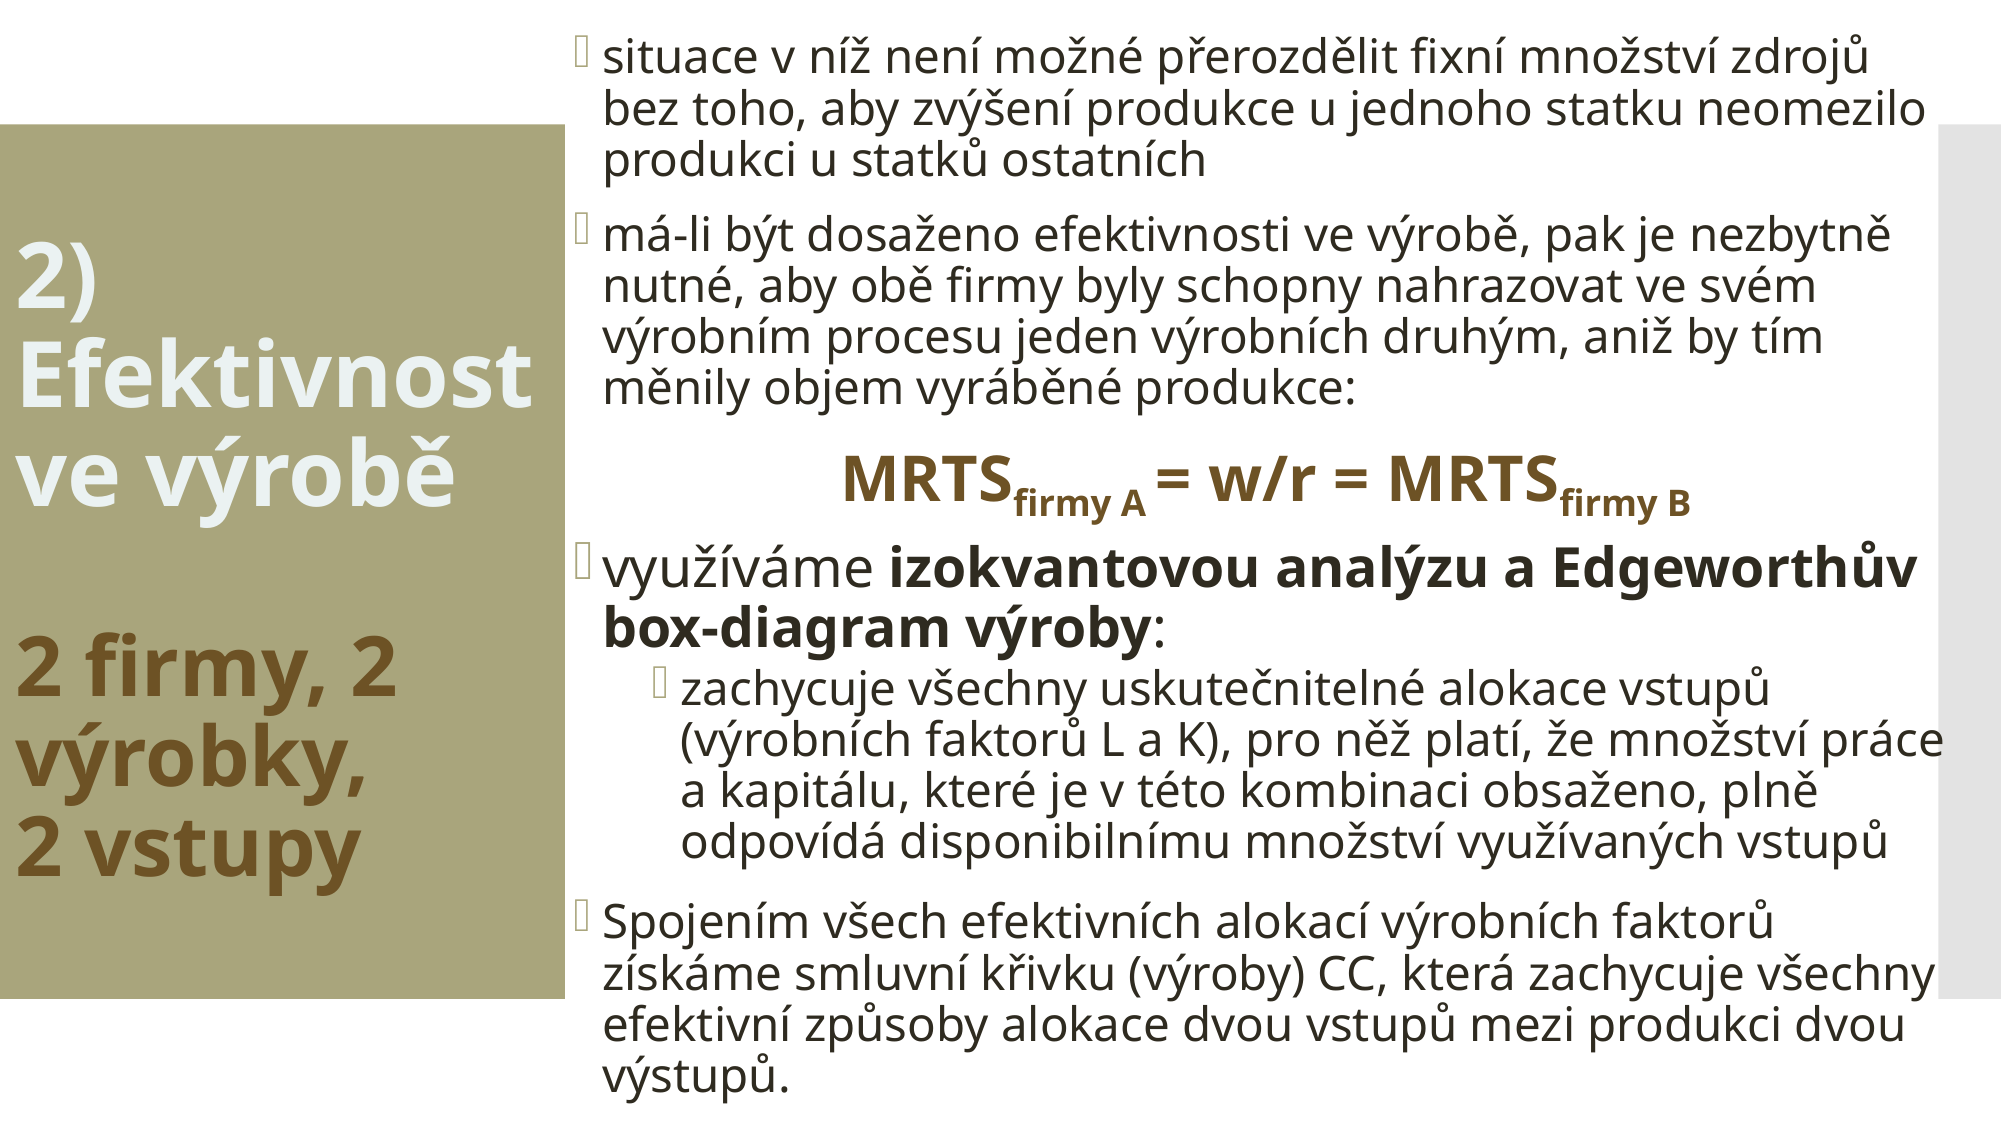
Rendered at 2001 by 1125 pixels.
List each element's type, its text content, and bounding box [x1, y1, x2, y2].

list situace v níž není možné přerozdělit fixní množství zdrojů bez toho, aby zvýšení produkce u jednoho statku neomezilo produkci u statků ostatních má-li být dosaženo efektivnosti ve výrobě, pak je nezbytně nutné, aby obě firmy byly schopny nahrazovat ve svém výrobním procesu jeden výrobních druhým, aniž by tím měnily objem vyráběné produkce: MRTSfirmy A = w/r = MRTSfirmy B využíváme izokvantovou analýzu a Edgeworthův box-diagram výroby: zachycuje všechny uskutečnitelné alokace vstupů (výrobních faktorů L a K), pro něž platí, že množství práce a kapitálu, které je v této kombinaci obsaženo, plně odpovídá disponibilnímu množství využívaných vstupů Spojením všech efektivních alokací výrobních faktorů získáme smluvní křivku (výroby) CC, která zachycuje všechny efektivní způsoby alokace dvou vstupů mezi produkci dvou výstupů. [558, 25, 1974, 1112]
title 2) Efektivnost ve výrobě 2 firmy, 2 výrobky, 2 vstupy [0, 184, 558, 940]
